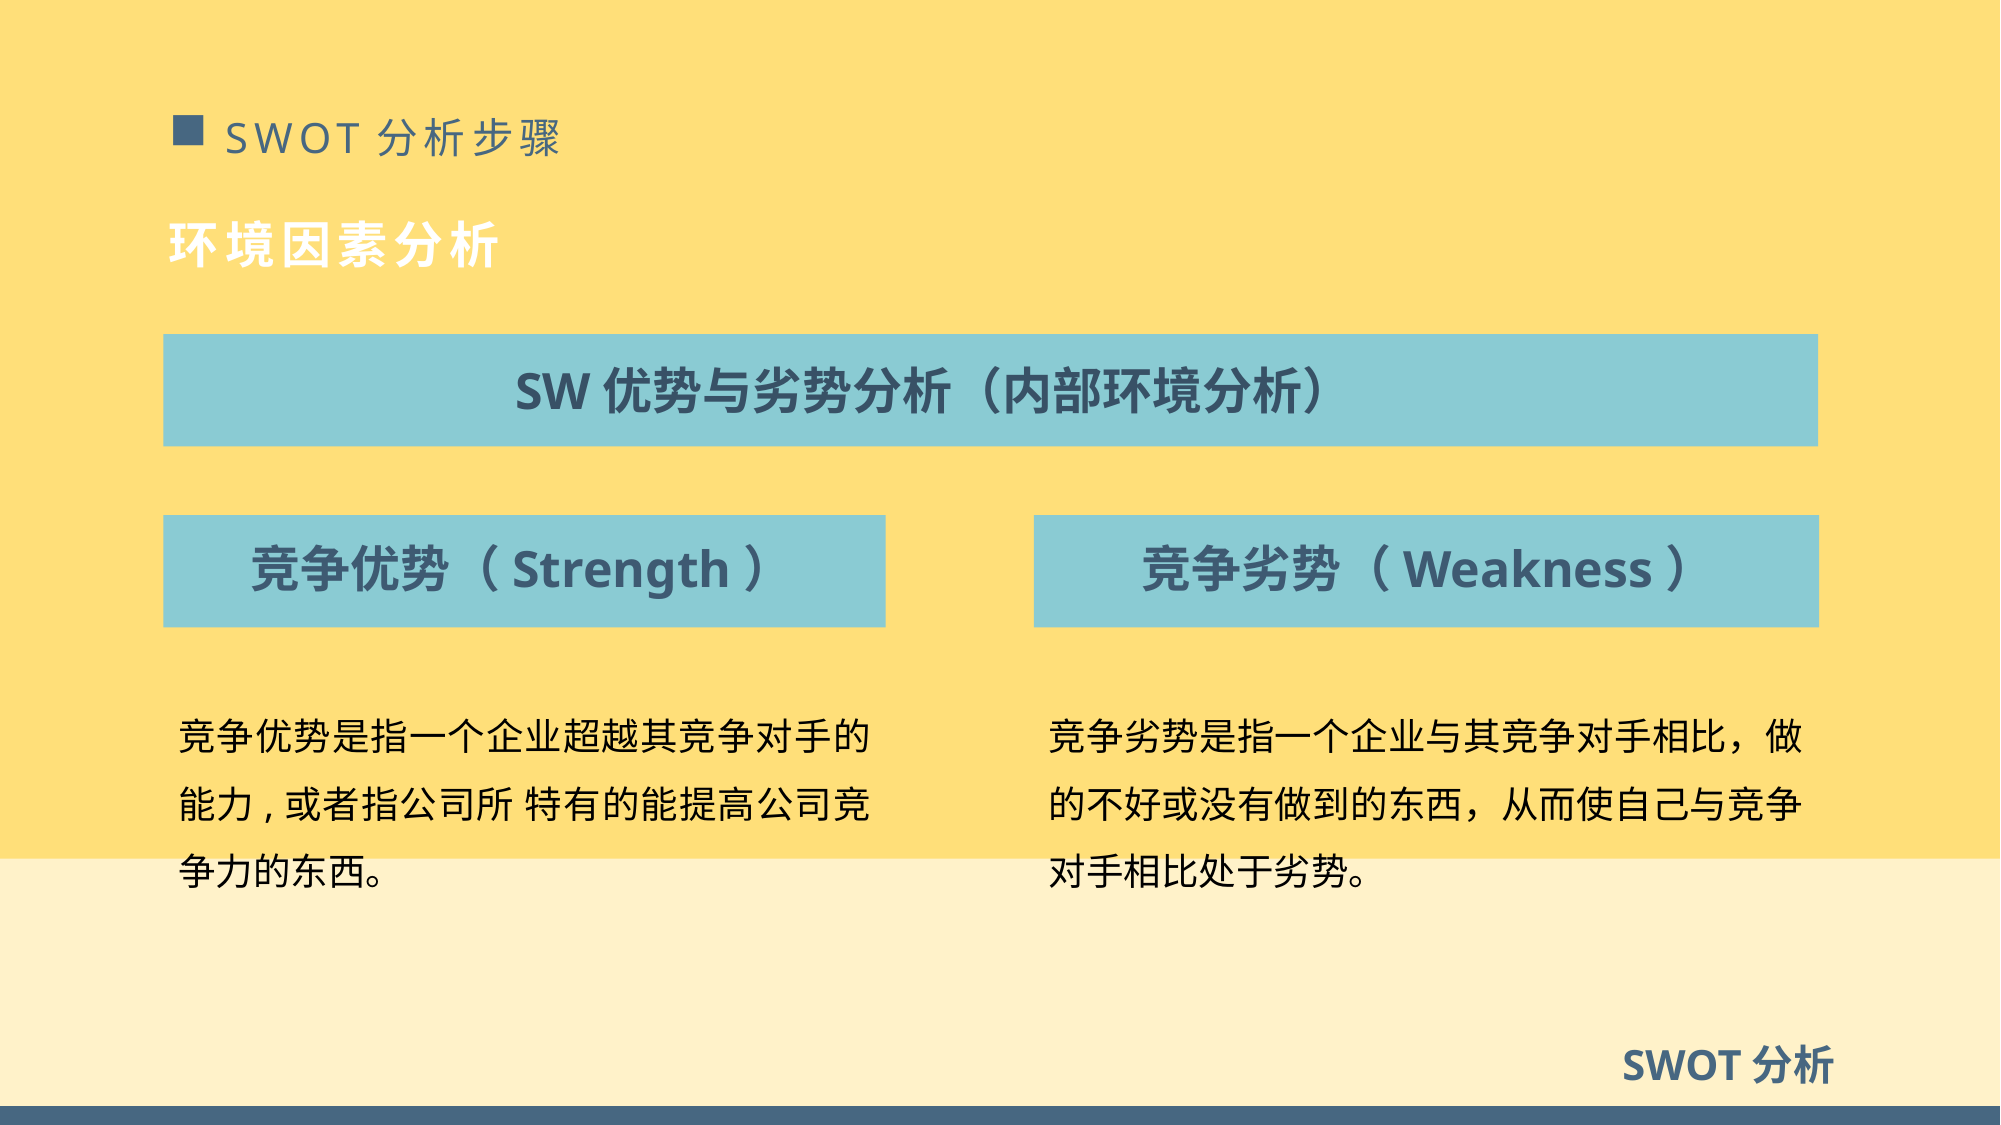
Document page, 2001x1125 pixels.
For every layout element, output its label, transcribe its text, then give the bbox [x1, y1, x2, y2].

title SWOT分析步骤 [153, 92, 1826, 188]
text_box [161, 332, 1820, 448]
list SW优势与劣势分析（内部环境分析） [500, 358, 1480, 447]
text_box [1032, 513, 1821, 629]
text_box 竞争劣势（Weakness） [1052, 530, 1804, 606]
list 环境因素分析 [153, 206, 1482, 290]
text_box 竞争劣势是指一个企业与其竞争对手相比，做的不好或没有做到的东西，从而使自己与竞争对手相比处于劣势。 [1033, 683, 1818, 901]
text_box 竞争优势（Strength） [176, 530, 868, 606]
text_box 竞争优势是指一个企业超越其竞争对手的能力,或者指公司所 特有的能提高公司竞争力的东西。 [163, 683, 886, 901]
text_box [161, 513, 888, 629]
